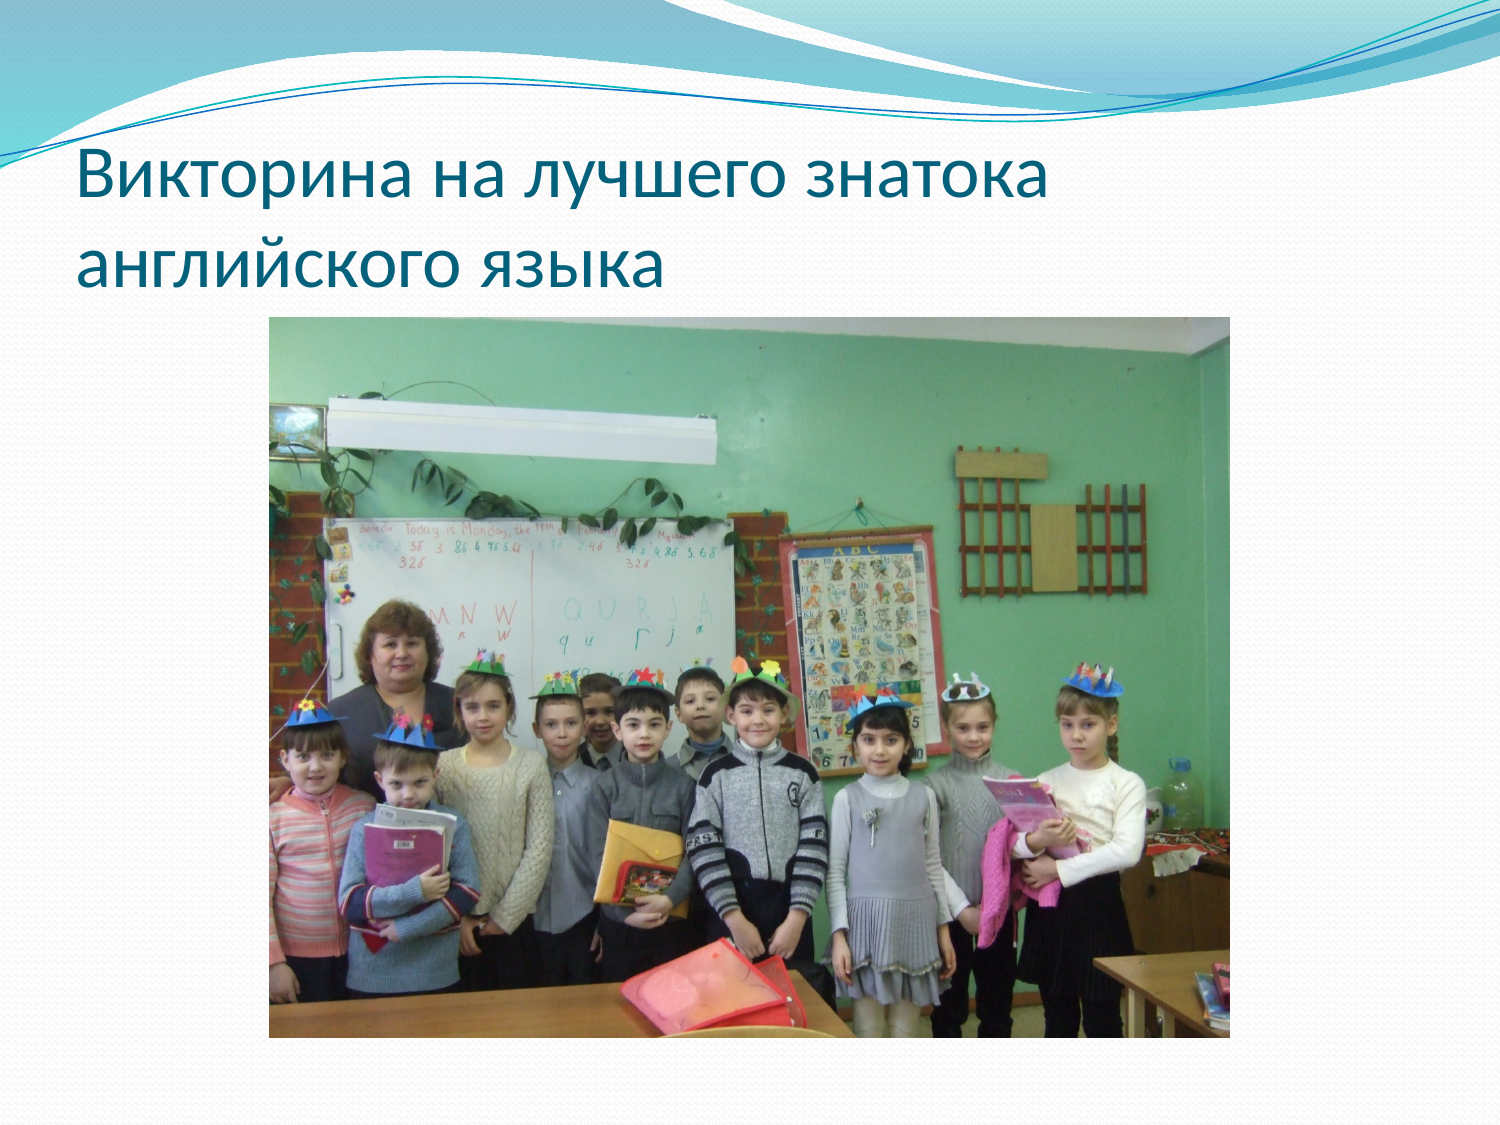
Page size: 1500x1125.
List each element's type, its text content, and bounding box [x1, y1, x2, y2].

title Викторина на лучшего знатока английского языка [75, 115, 1425, 303]
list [269, 317, 1231, 1038]
